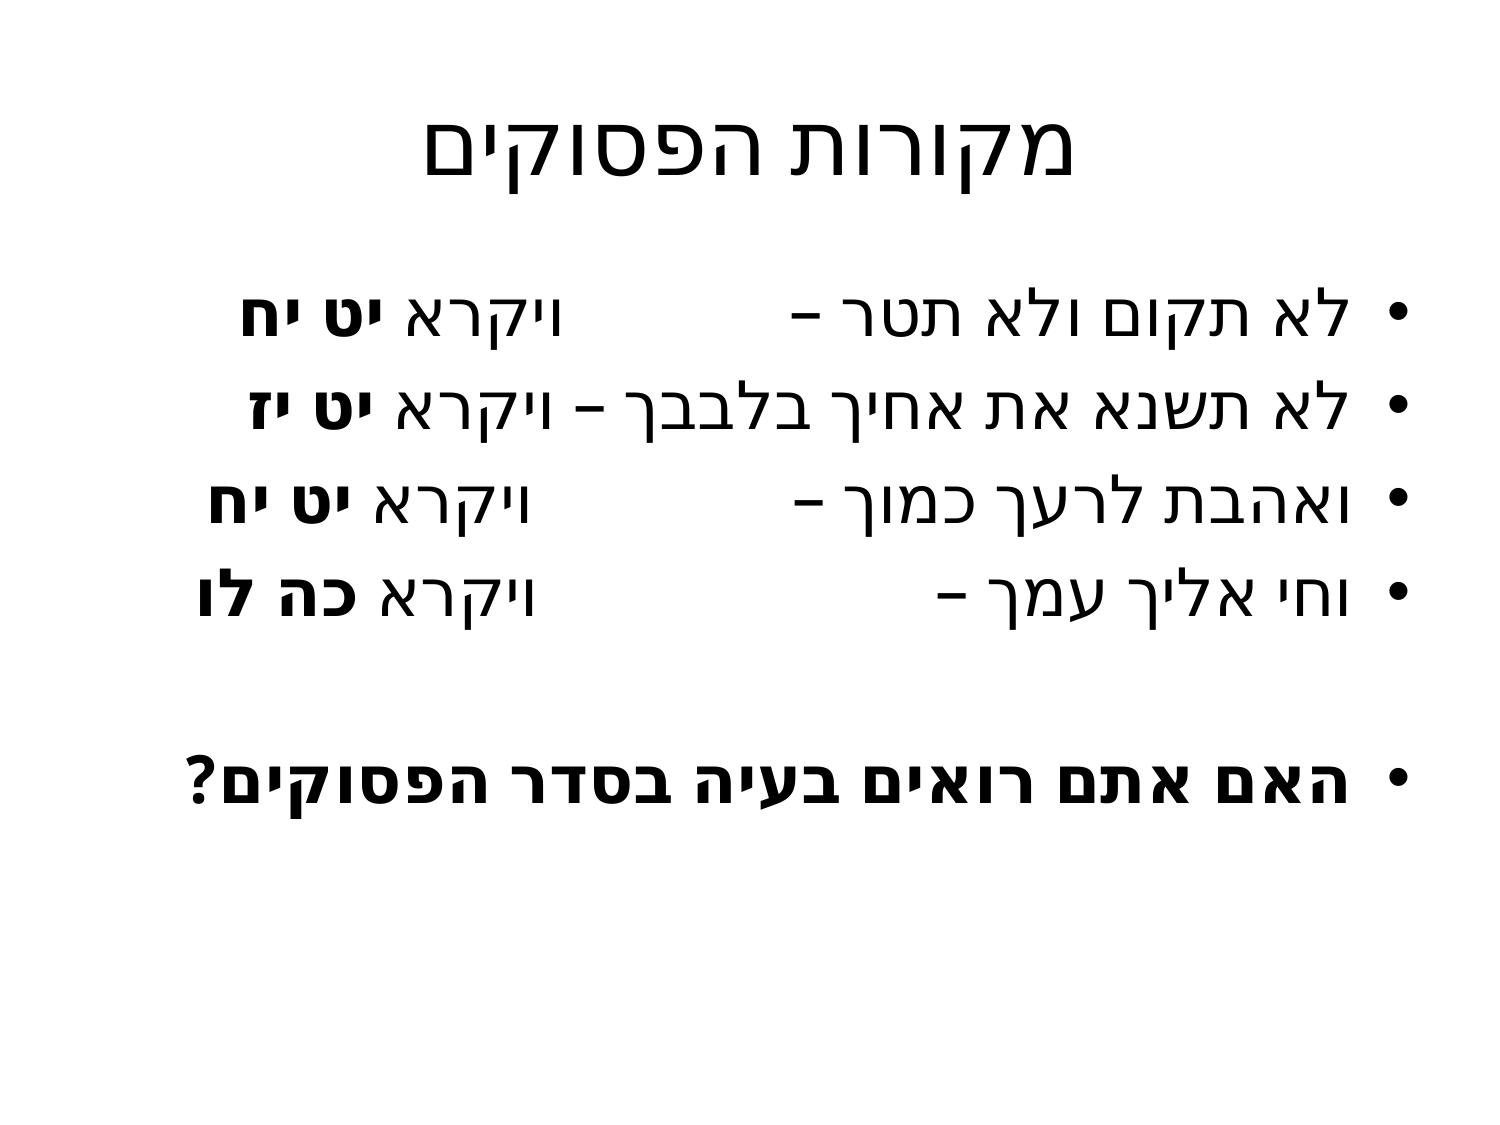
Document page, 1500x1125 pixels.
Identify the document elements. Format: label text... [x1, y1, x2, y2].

list לא תקום ולא תטר – ויקרא יט יח לא תשנא את אחיך בלבבך – ויקרא יט יז ואהבת לרעך כמוך – ויקרא יט יח וחי אליך עמך – ויקרא כה לו האם אתם רואים בעיה בסדר הפסוקים? [75, 262, 1425, 1005]
title מקורות הפסוקים [75, 45, 1425, 233]
